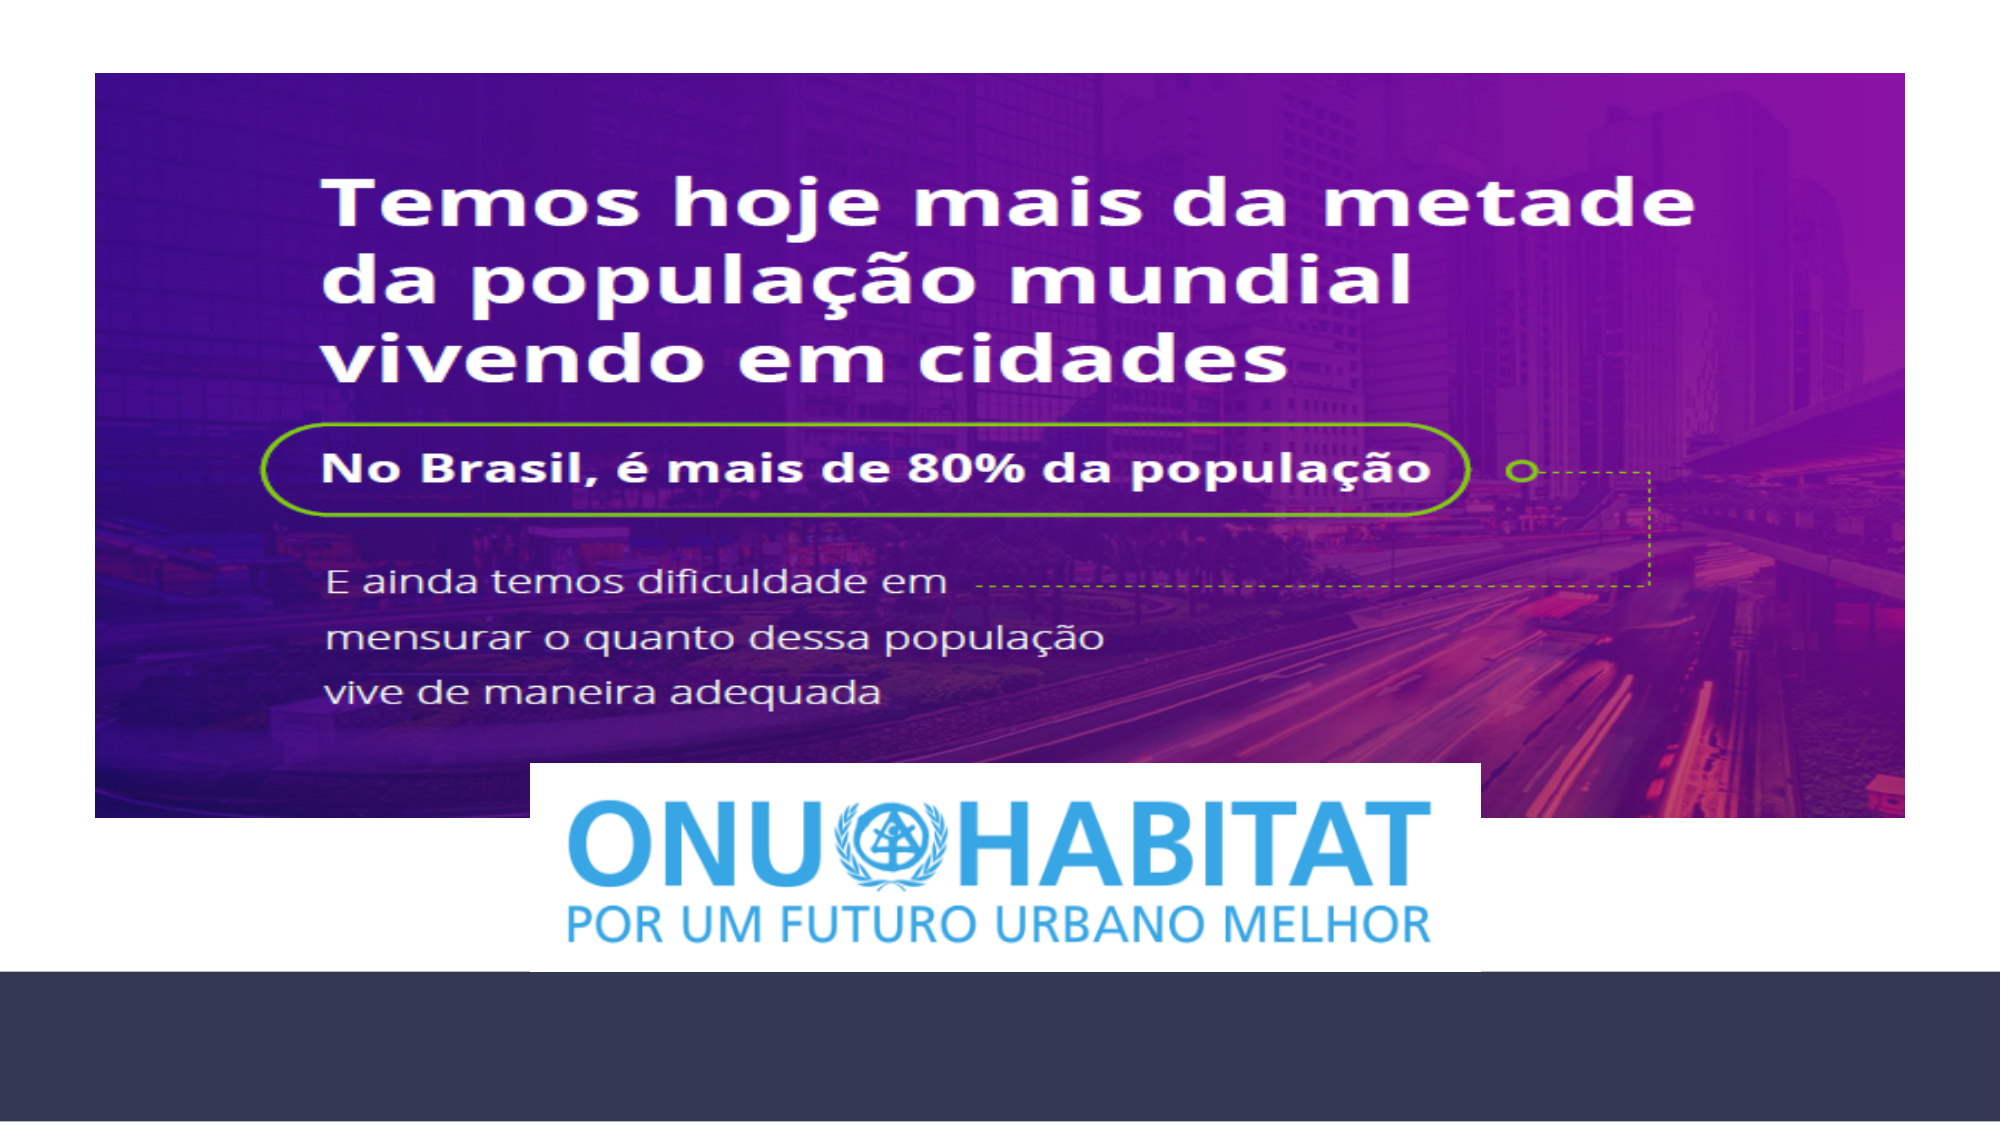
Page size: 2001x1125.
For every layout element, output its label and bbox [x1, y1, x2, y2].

picture [95, 73, 1905, 972]
text_box [0, 971, 2000, 1122]
